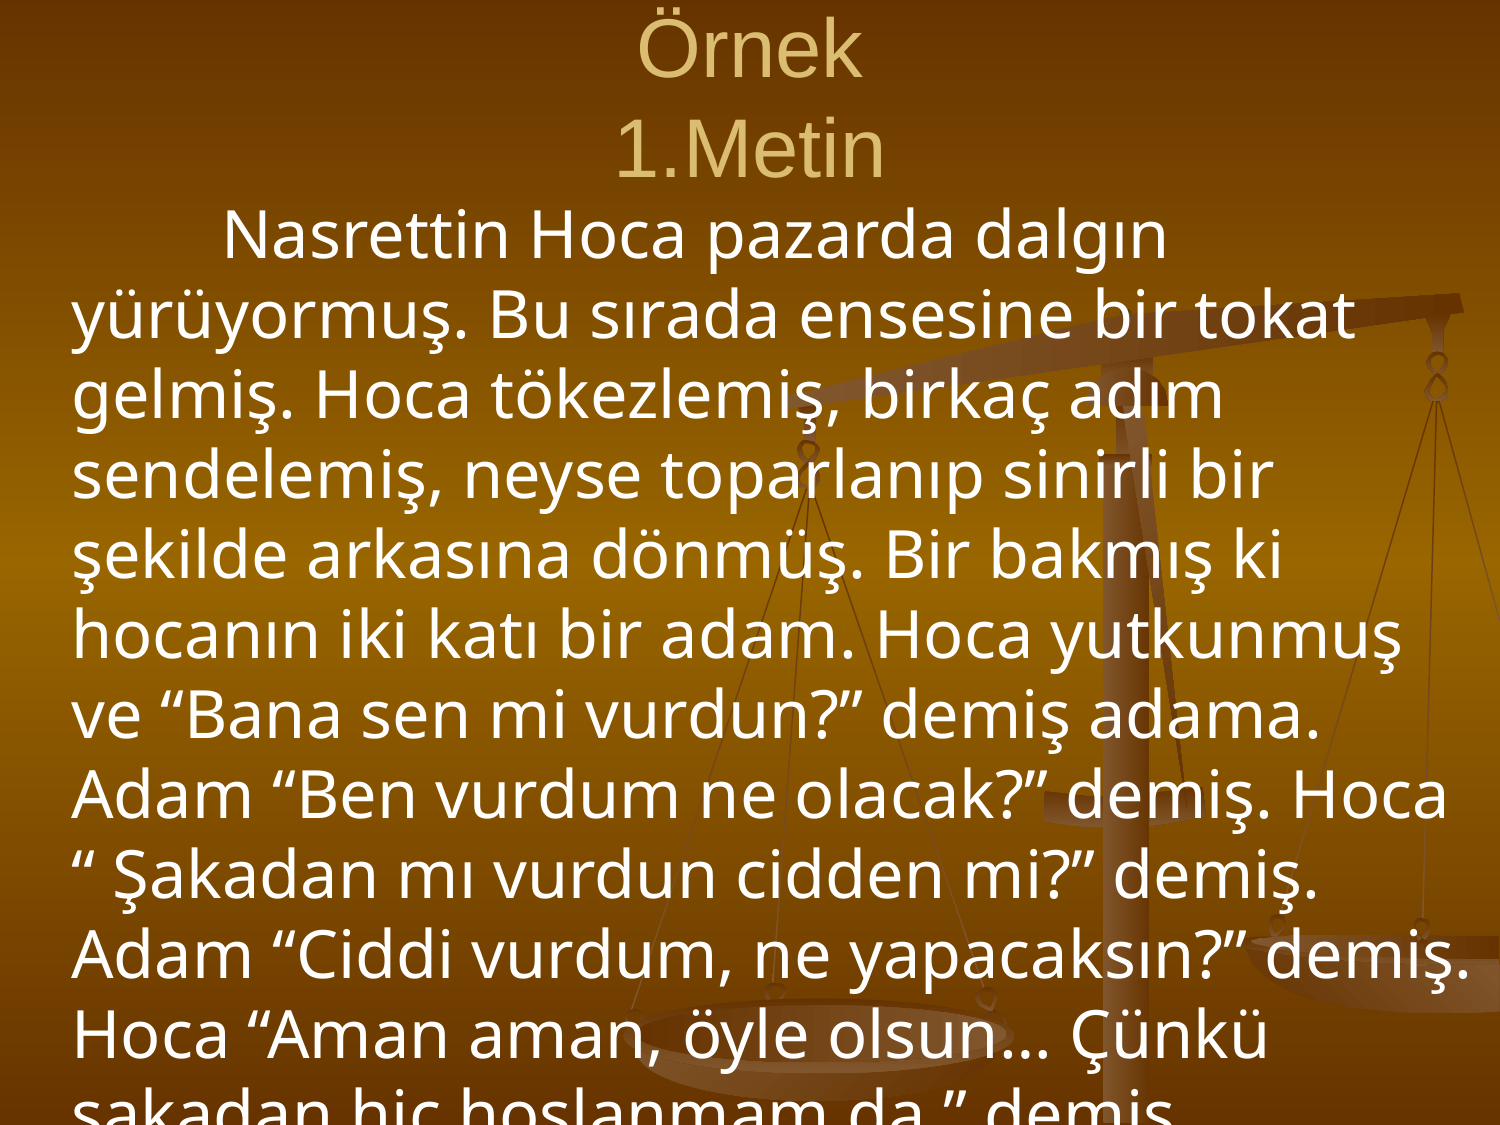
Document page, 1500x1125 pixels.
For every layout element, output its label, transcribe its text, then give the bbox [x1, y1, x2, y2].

title Örnek 1.Metin [0, 0, 1500, 184]
list Nasrettin Hoca pazarda dalgın yürüyormuş. Bu sırada ensesine bir tokat gelmiş. Hoca tökezlemiş, birkaç adım sendelemiş, neyse toparlanıp sinirli bir şekilde arkasına dönmüş. Bir bakmış ki hocanın iki katı bir adam. Hoca yutkunmuş ve “Bana sen mi vurdun?” demiş adama. Adam “Ben vurdum ne olacak?” demiş. Hoca “ Şakadan mı vurdun cidden mi?” demiş. Adam “Ciddi vurdum, ne yapacaksın?” demiş. Hoca “Aman aman, öyle olsun… Çünkü şakadan hiç hoşlanmam da.” demiş. [0, 184, 1500, 1125]
